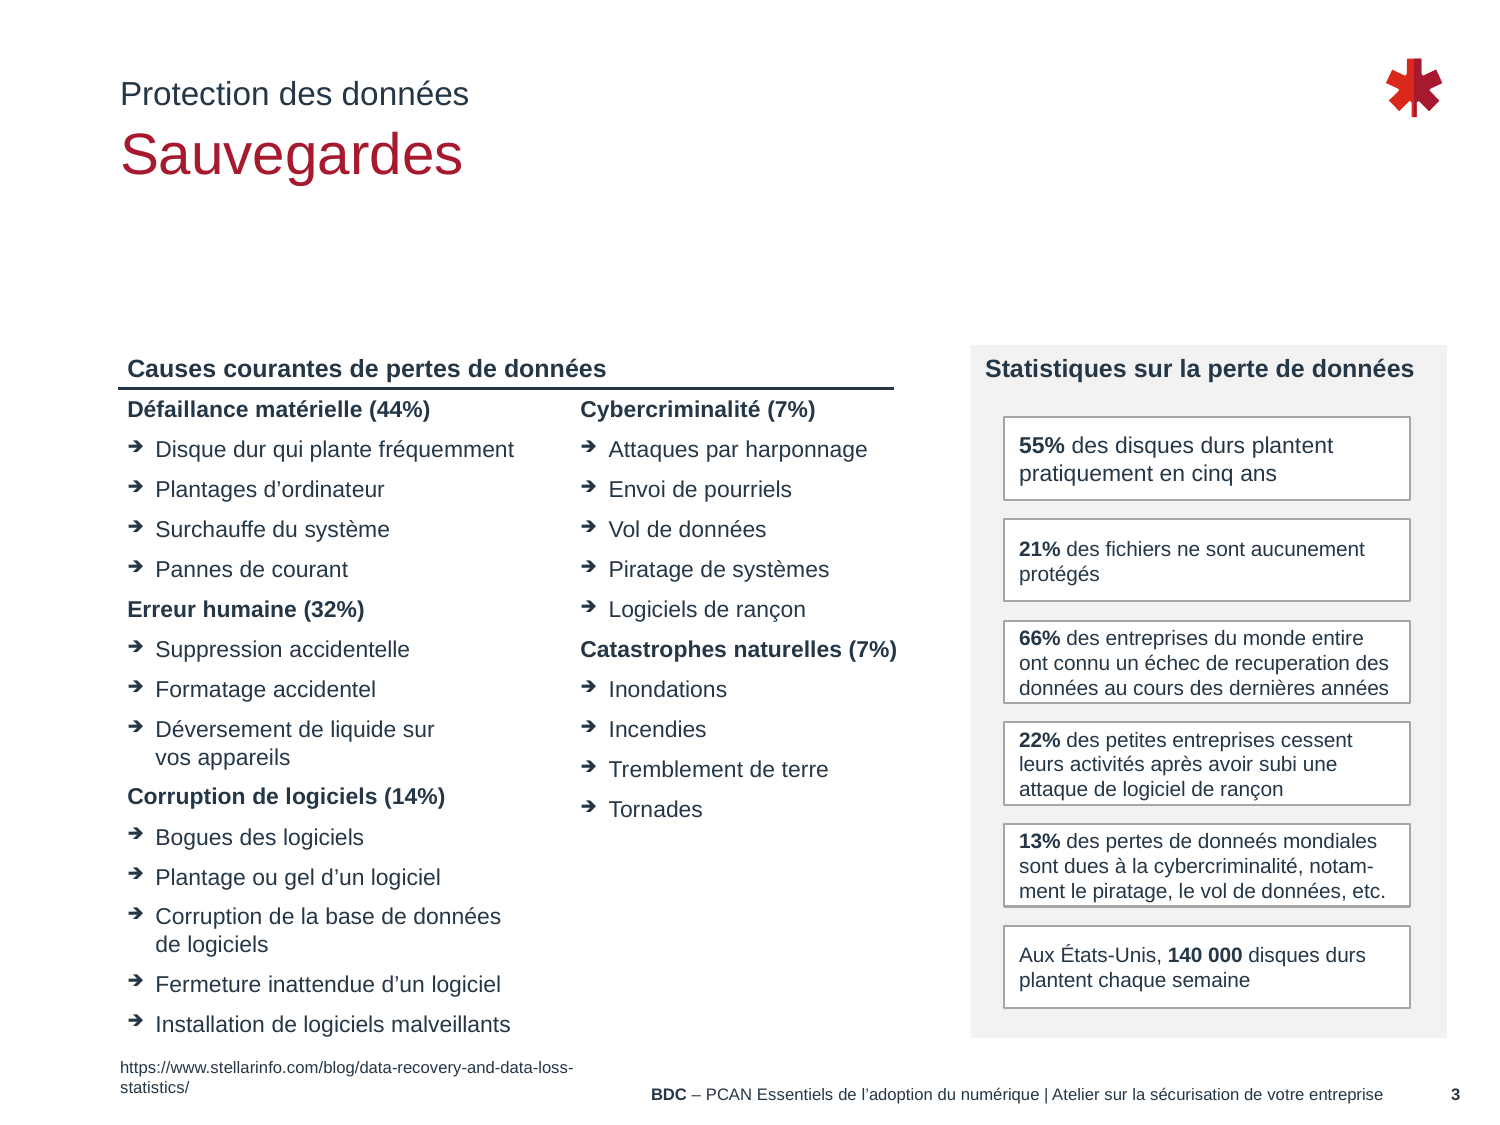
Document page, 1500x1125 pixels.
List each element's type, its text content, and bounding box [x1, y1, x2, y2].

text_box 66% des entreprises du monde entire ont connu un échec de recuperation des données au cours des dernières années [1002, 619, 1412, 705]
list Protection des données [112, 60, 1350, 120]
text_box 21% des fichiers ne sont aucunement protégés [1002, 517, 1412, 604]
title Sauvegardes [112, 120, 1350, 270]
text_box 22% des petites entreprises cessent leurs activités après avoir subi une attaque de logiciel de rançon [1002, 720, 1412, 807]
text_box 55% des disques durs plantent pratiquement en cinq ans [1002, 415, 1412, 502]
text_box Statistiques sur la perte de données [970, 345, 1447, 1038]
text_box Cybercriminalité (7%) Attaques par harponnage Envoi de pourriels Vol de données Piratage de systèmes Logiciels de rançon Catastrophes naturelles (7%) Inondations Incendies Tremblement de terre Tornades [572, 344, 968, 969]
text_box Causes courantes de pertes de données Défaillance matérielle (44%) Disque dur qui plante fréquemment Plantages d’ordinateur Surchauffe du système Pannes de courant Erreur humaine (32%) Suppression accidentelle Formatage accidentel Déversement de liquide sur vos appareils Corruption de logiciels (14%) Bogues des logiciels Plantage ou gel d’un logiciel Corruption de la base de données de logiciels Fermeture inattendue d’un logiciel Installation de logiciels malveillants [112, 344, 572, 969]
list https://www.stellarinfo.com/blog/data-recovery-and-data-loss-statistics/ [112, 1060, 640, 1105]
text_box Aux États-Unis, 140 000 disques durs plantent chaque semaine [1002, 924, 1412, 1010]
text_box 13% des pertes de donneés mondiales sont dues à la cybercriminalité, notam-ment le piratage, le vol de données, etc. [1002, 822, 1412, 909]
